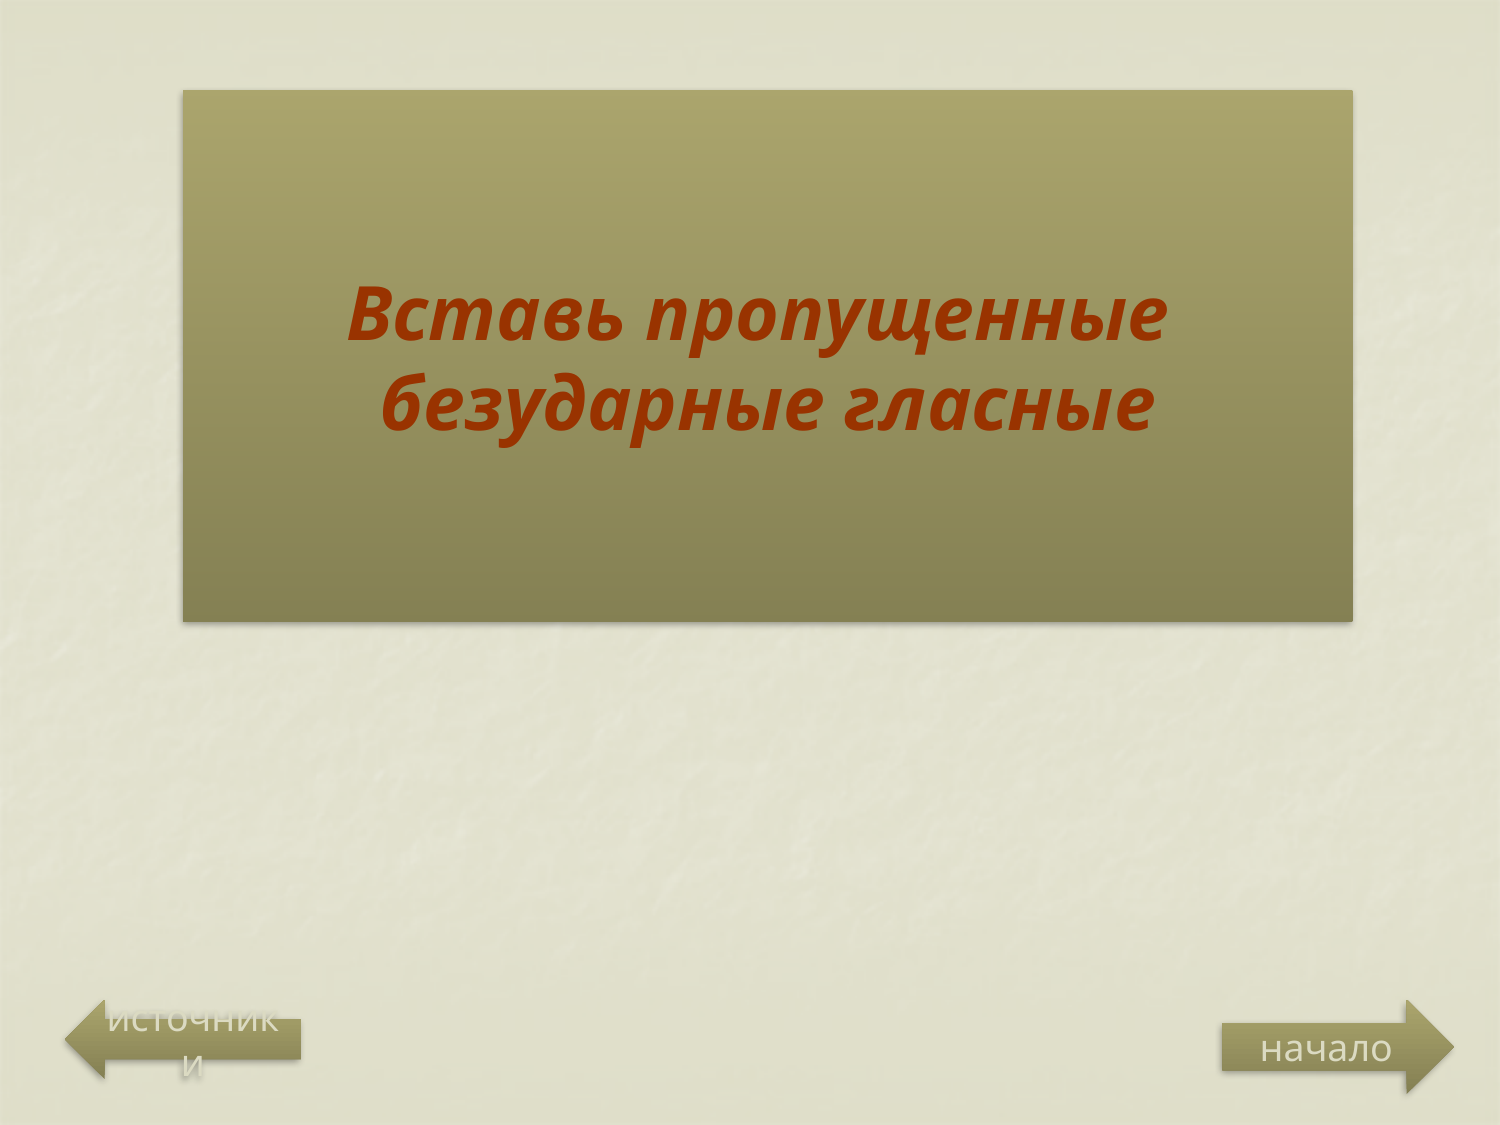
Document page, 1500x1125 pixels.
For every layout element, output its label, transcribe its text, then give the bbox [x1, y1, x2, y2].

text_box источники [64, 999, 302, 1079]
text_box Вставь пропущенные безударные гласные [183, 90, 1353, 622]
text_box начало [1222, 999, 1454, 1094]
